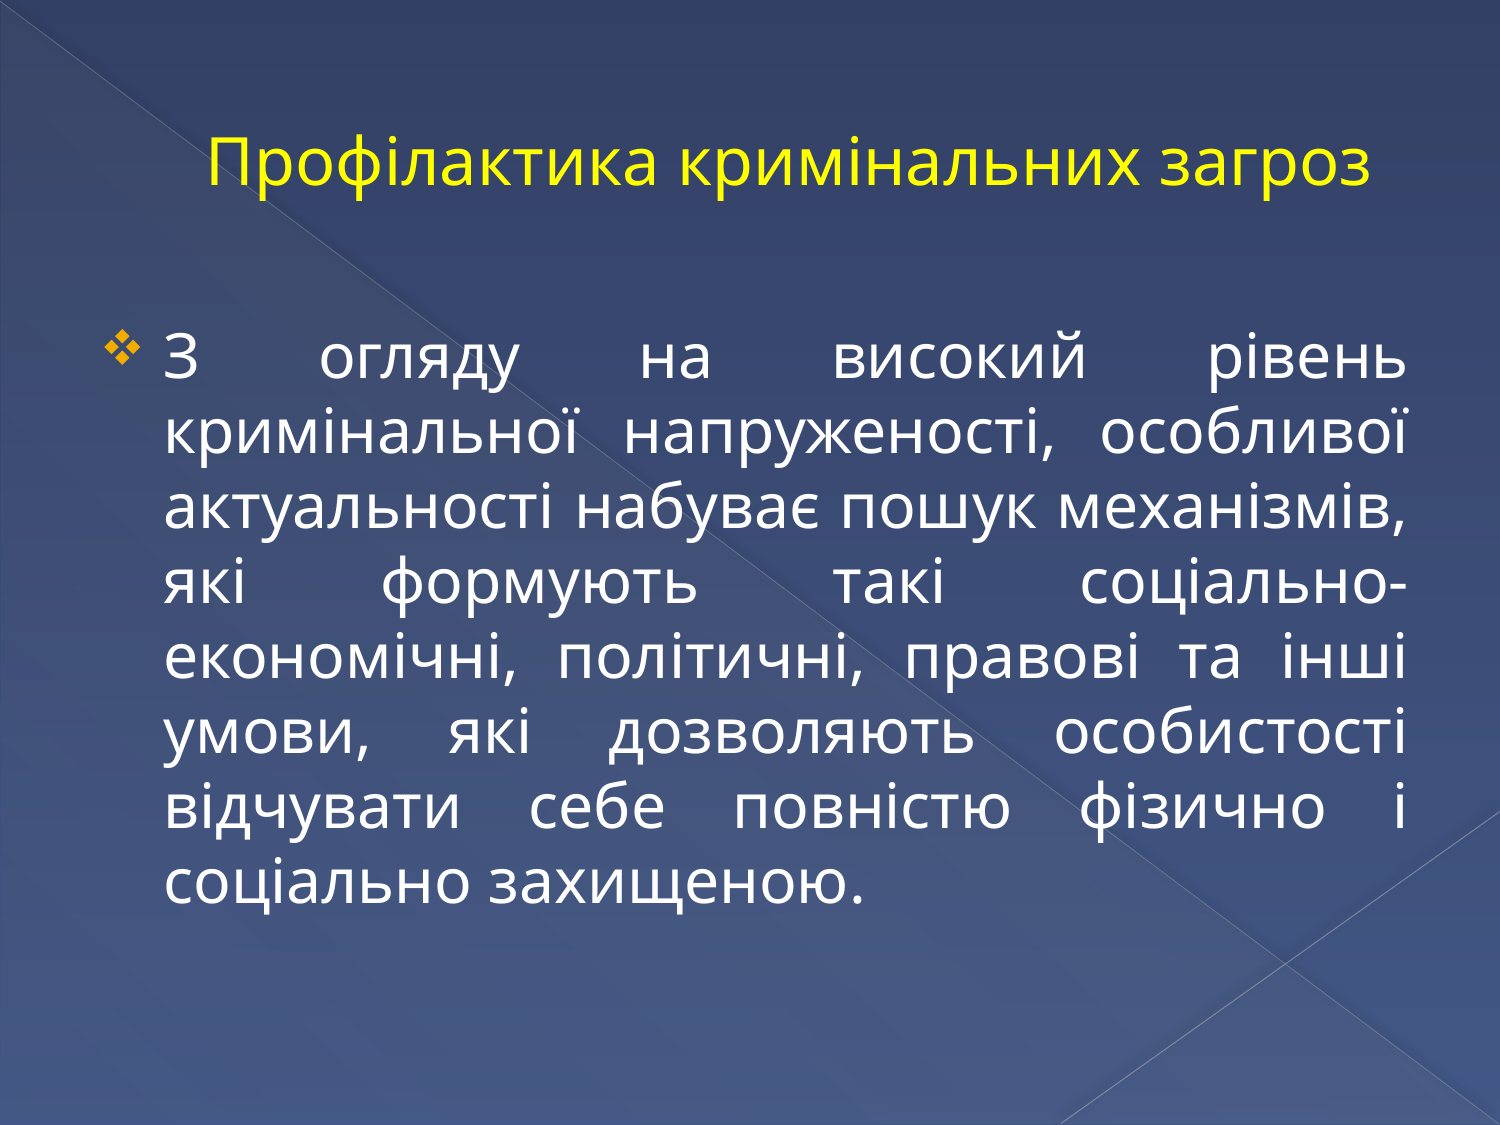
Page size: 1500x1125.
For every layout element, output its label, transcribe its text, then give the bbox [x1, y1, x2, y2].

list З огляду на високий рівень кримінальної напруженості, особливої актуальності набуває пошук механізмів, які формують такі соціально-економічні, політичні, правові та інші умови, які дозволяють особистості відчувати себе повністю фізично і соціально захищеною. [75, 308, 1425, 1059]
title Профілактика кримінальних загроз [75, 43, 1425, 274]
